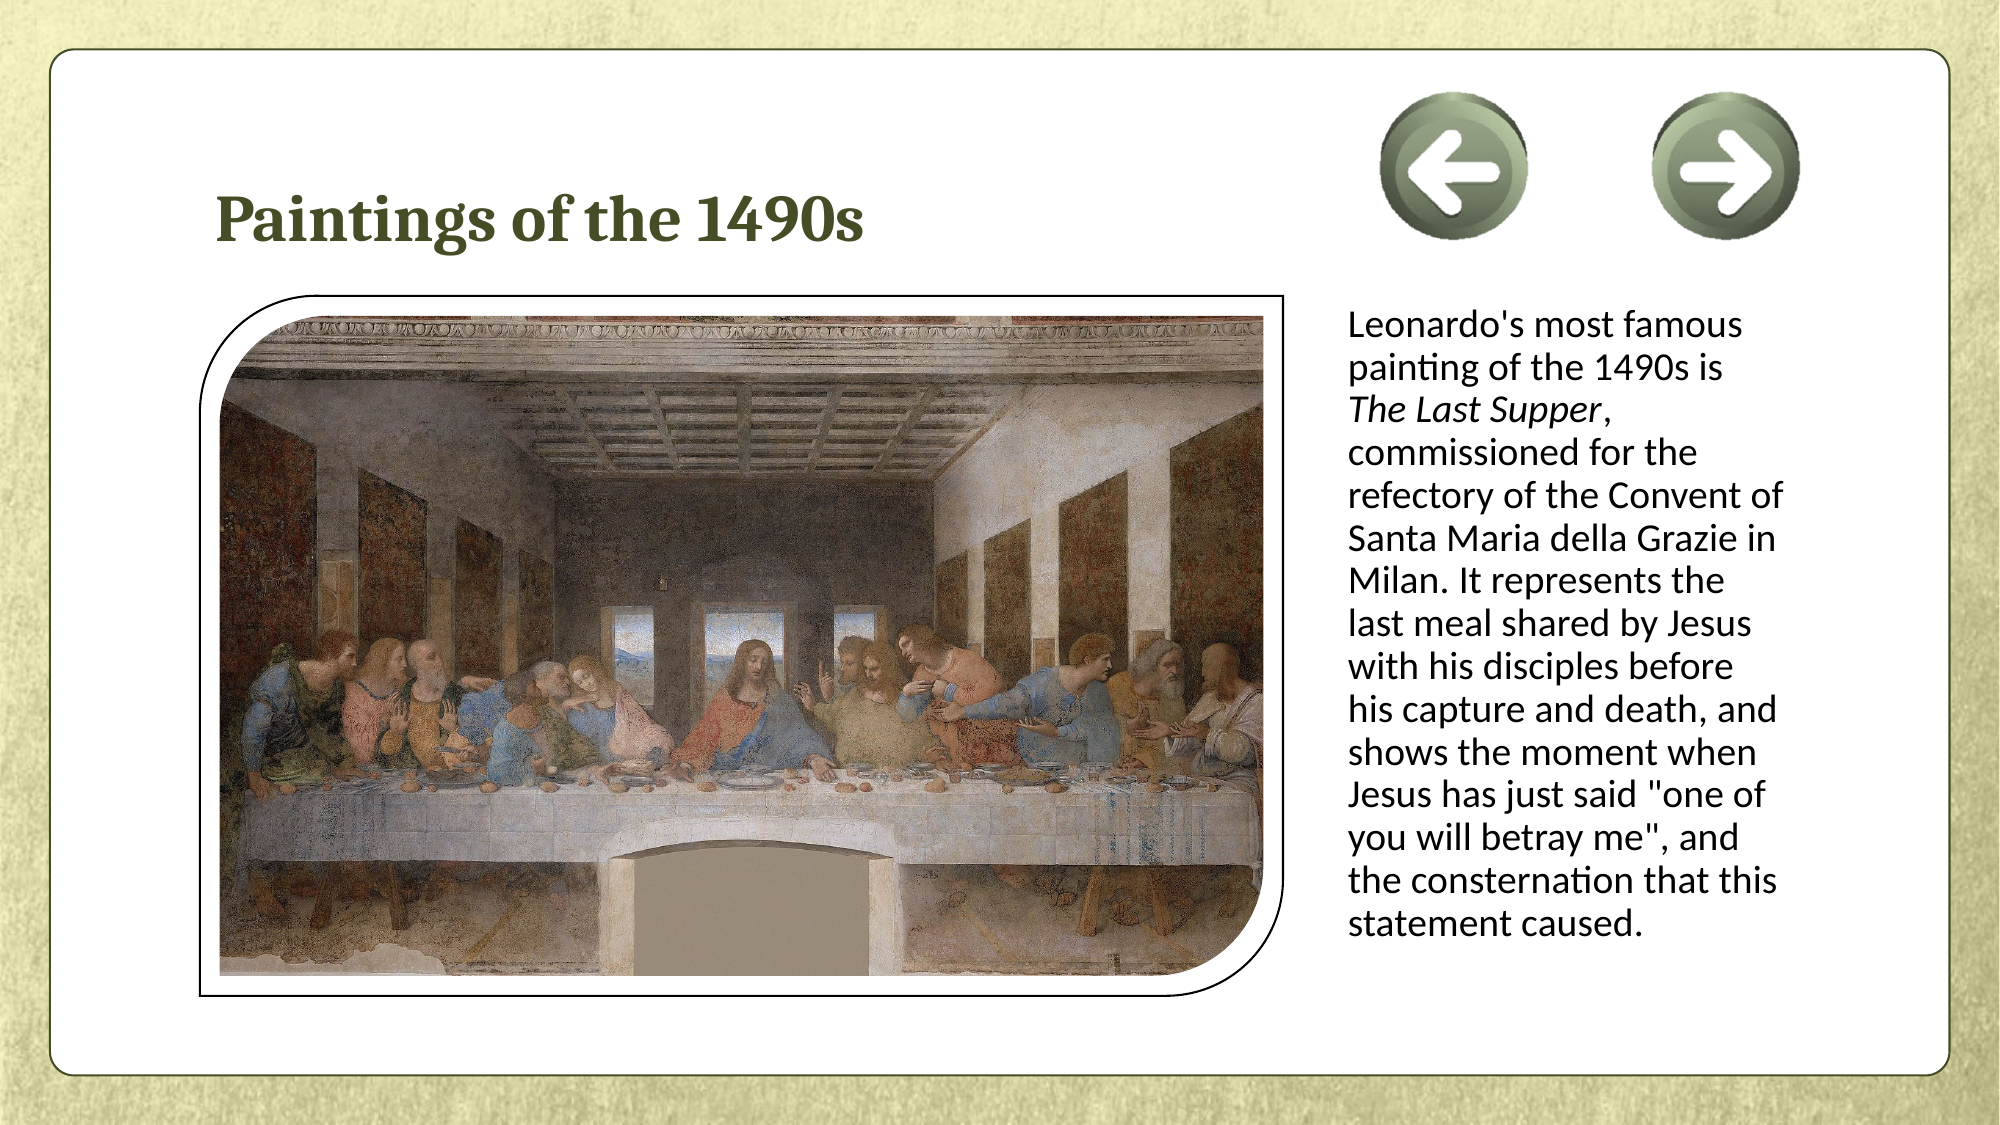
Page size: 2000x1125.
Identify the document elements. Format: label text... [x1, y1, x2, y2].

picture [219, 315, 1264, 976]
title Paintings of the 1490s [199, 70, 1800, 263]
list Leonardo's most famous painting of the 1490s is The Last Supper, commissioned for the refectory of the Convent of Santa Maria della Grazie in Milan. It represents the last meal shared by Jesus with his disciples before his capture and death, and shows the moment when Jesus has just said "one of you will betray me", and the consternation that this statement caused. [1332, 295, 1800, 980]
picture [1647, 87, 1804, 244]
picture [1375, 87, 1532, 244]
